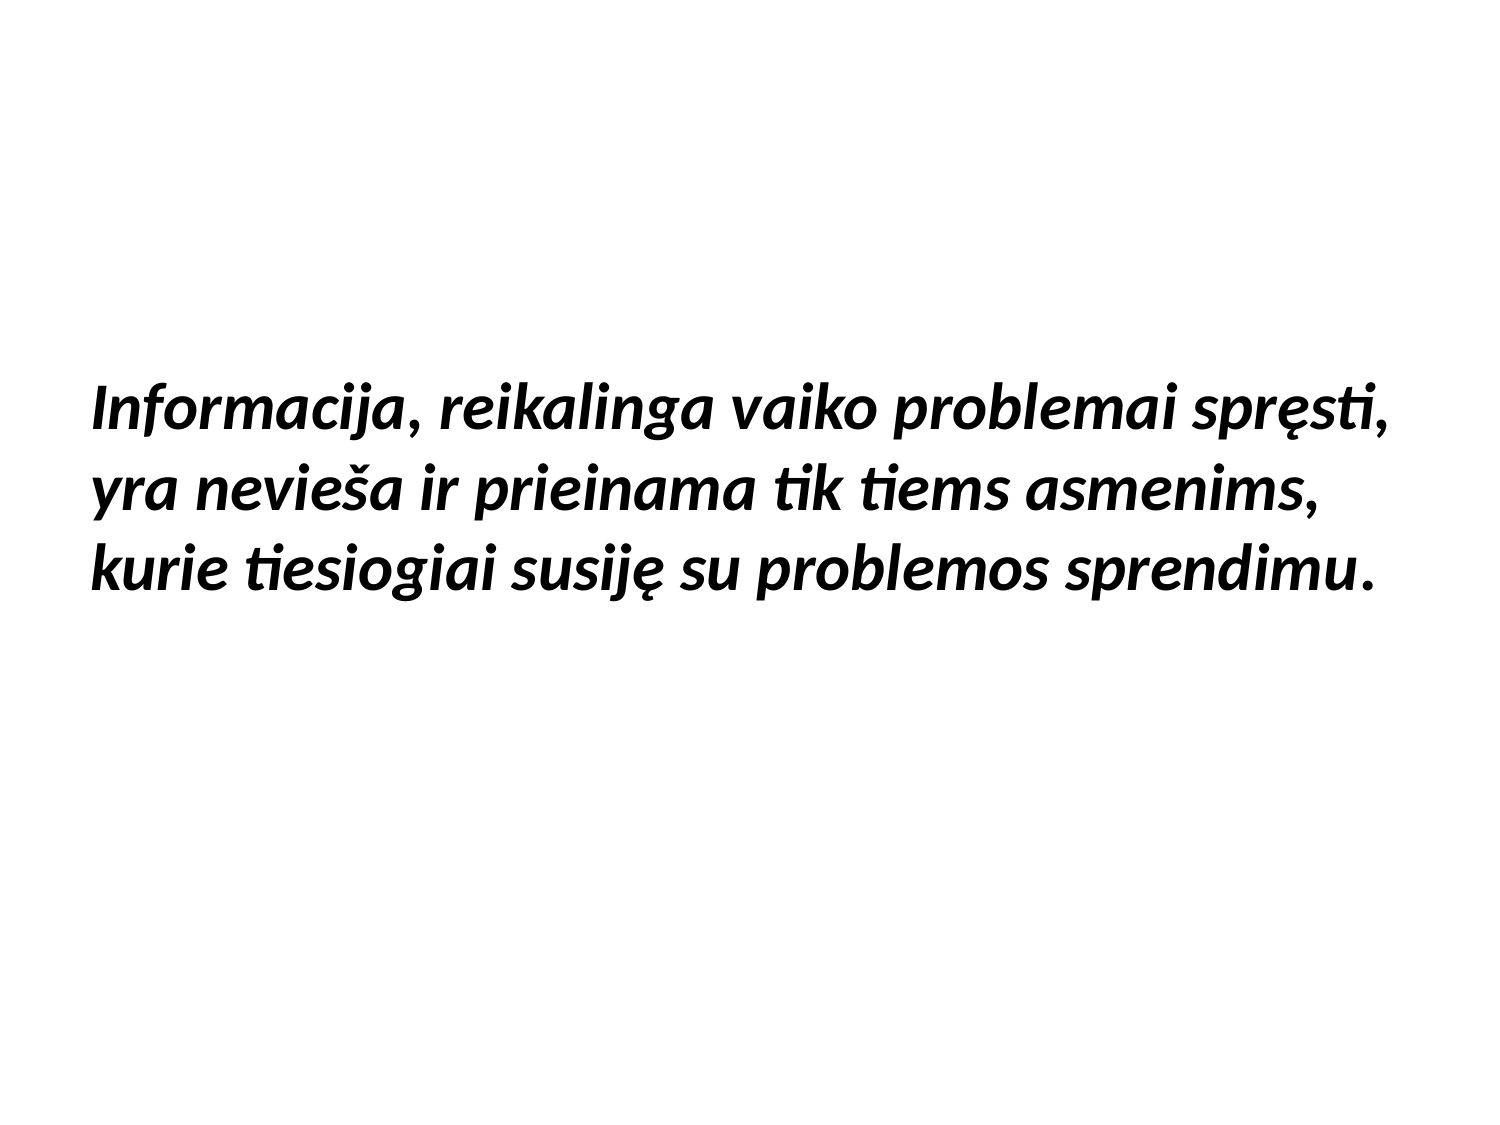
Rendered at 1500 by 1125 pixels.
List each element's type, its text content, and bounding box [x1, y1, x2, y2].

list Informacija, reikalinga vaiko problemai spręsti, yra nevieša ir prieinama tik tiems asmenims, kurie tiesiogiai susiję su problemos sprendimu. [75, 262, 1425, 1005]
